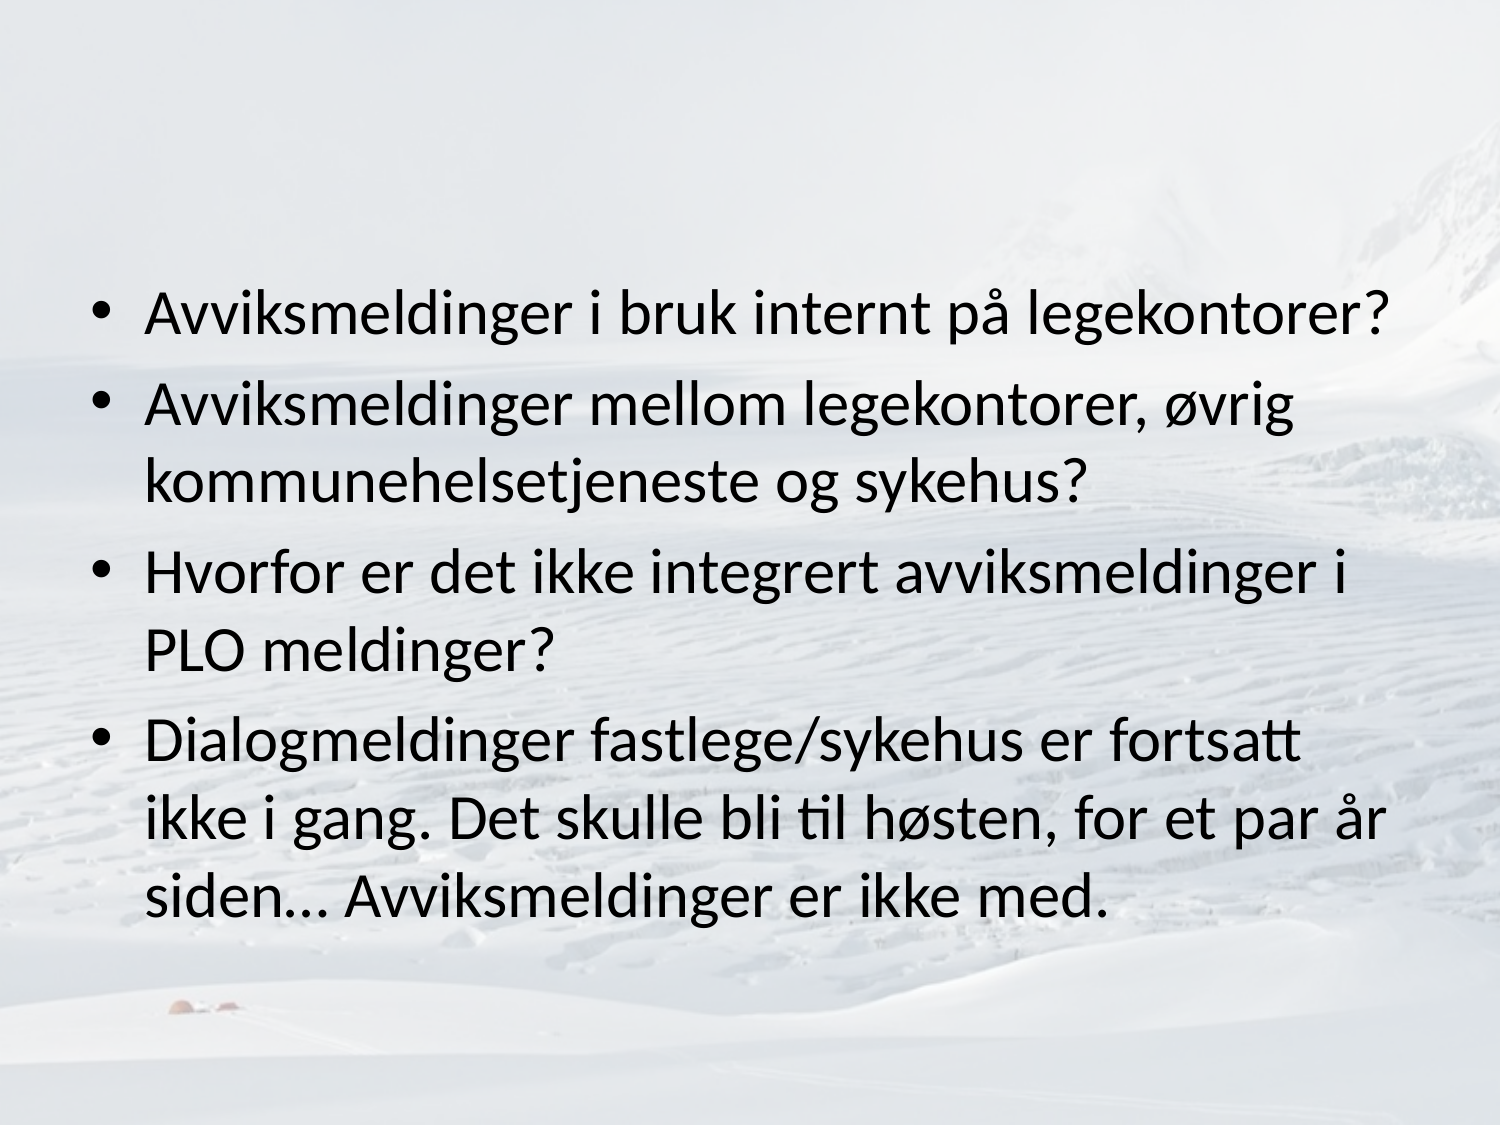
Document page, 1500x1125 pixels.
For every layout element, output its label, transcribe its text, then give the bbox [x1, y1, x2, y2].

list Avviksmeldinger i bruk internt på legekontorer? Avviksmeldinger mellom legekontorer, øvrig kommunehelsetjeneste og sykehus? Hvorfor er det ikke integrert avviksmeldinger i PLO meldinger? Dialogmeldinger fastlege/sykehus er fortsatt ikke i gang. Det skulle bli til høsten, for et par år siden… Avviksmeldinger er ikke med. [75, 262, 1425, 1005]
